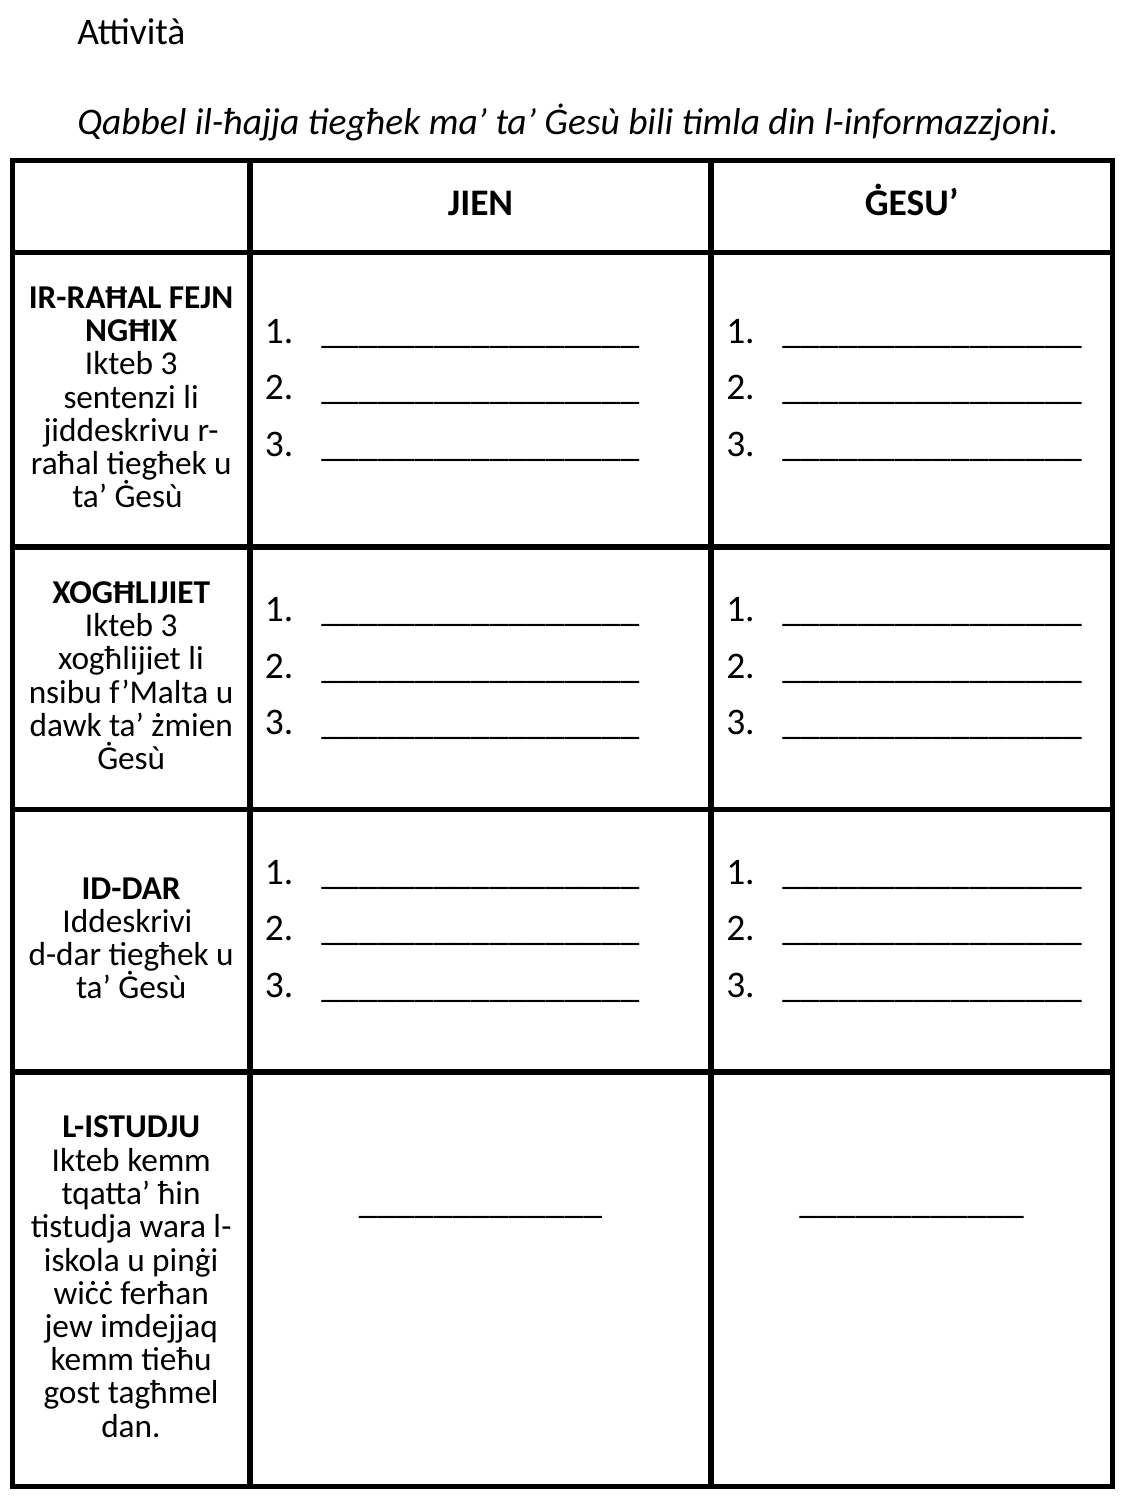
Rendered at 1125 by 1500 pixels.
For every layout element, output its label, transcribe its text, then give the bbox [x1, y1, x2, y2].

table_cell IR-RAĦAL FEJN NGĦIX Ikteb 3 sentenzi li jiddeskrivu r-raħal tiegħek u ta’ Ġesù [15, 255, 247, 544]
table_cell ____________ [714, 1075, 1110, 1484]
table_cell XOGĦLIJIET Ikteb 3 xogħlijiet li nsibu f’Malta u dawk ta’ żmien Ġesù [15, 550, 247, 807]
table_header JIEN [253, 163, 708, 250]
table_cell _____________ [253, 1075, 708, 1484]
table_cell ________________ ________________ ________________ [714, 550, 1110, 807]
table_cell ID-DAR Iddeskrivi d-dar tiegħek u ta’ Ġesù [15, 812, 247, 1069]
table_cell ________________ ________________ ________________ [714, 812, 1110, 1069]
table_cell _________________ _________________ _________________ [253, 550, 708, 807]
table_cell _________________ _________________ _________________ [253, 812, 708, 1069]
table_header [15, 163, 247, 250]
table_cell L-ISTUDJU Ikteb kemm tqatta’ ħin tistudja wara l-iskola u pinġi wiċċ ferħan jew imdejjaq kemm tieħu gost tagħmel dan. [15, 1075, 247, 1484]
text_box Attività Qabbel il-ħajja tiegħek ma’ ta’ Ġesù bili timla din l-informazzjoni. [62, 0, 1088, 150]
table_cell _________________ _________________ _________________ [253, 255, 708, 544]
table_cell ________________ ________________ ________________ [714, 255, 1110, 544]
table_header ĠESU’ [714, 163, 1110, 250]
